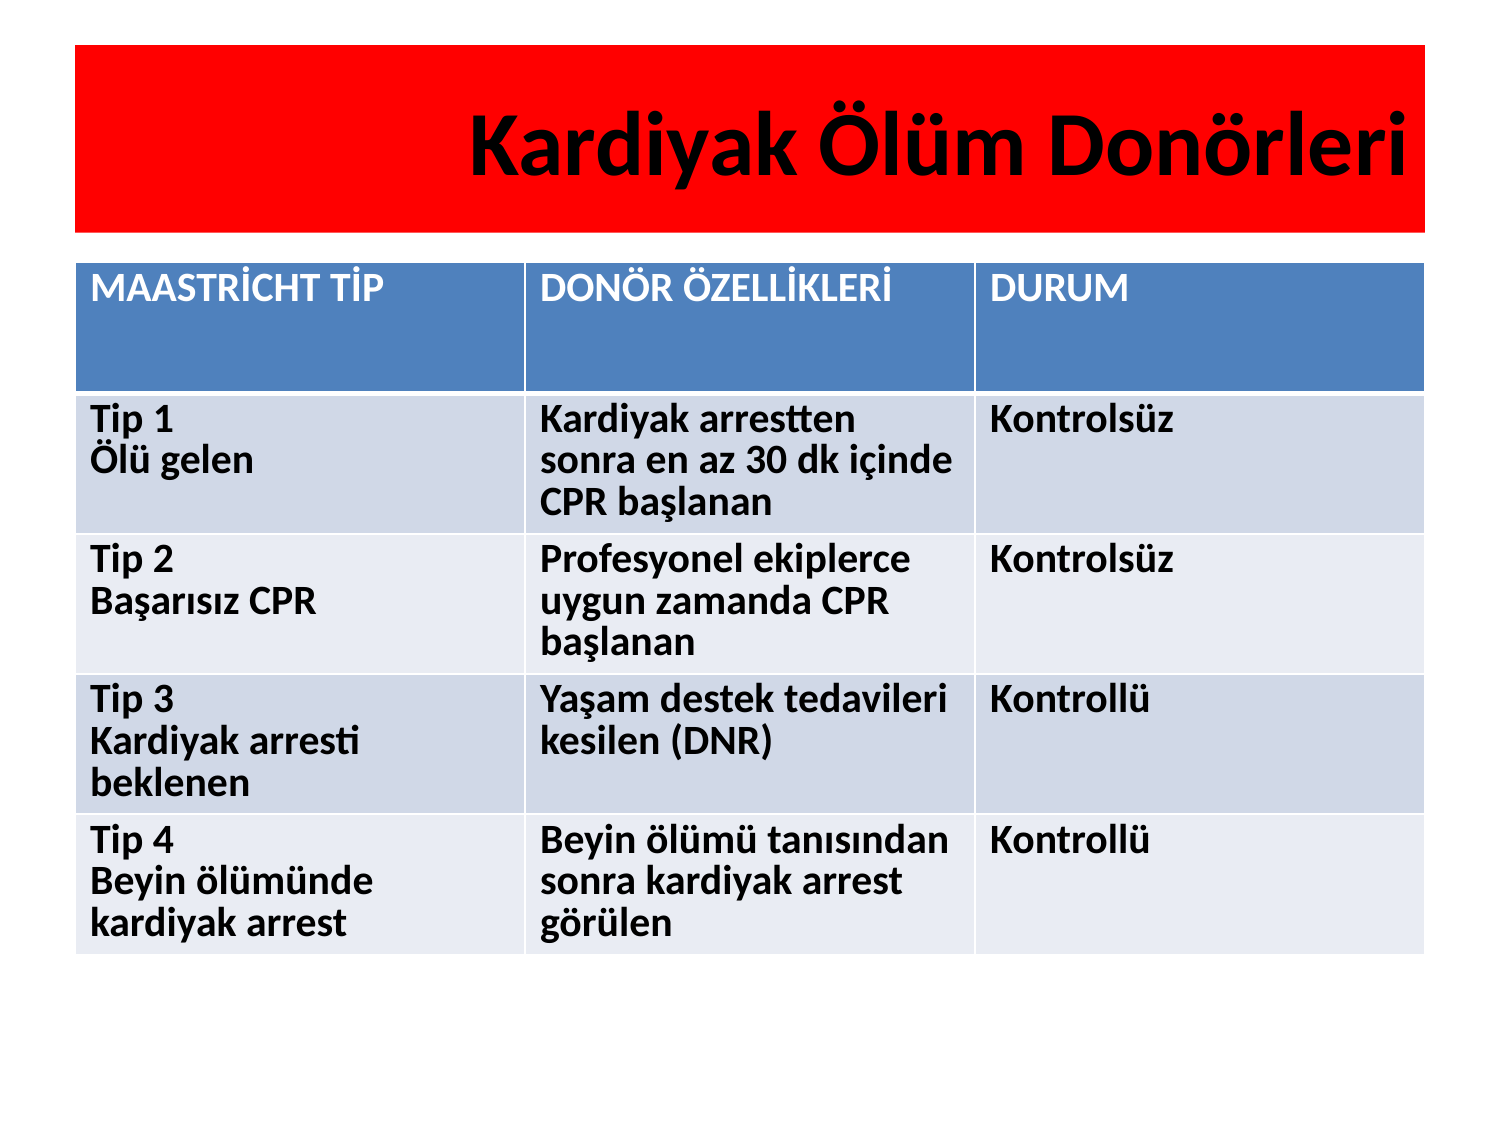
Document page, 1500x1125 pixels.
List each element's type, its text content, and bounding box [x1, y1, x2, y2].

table_header MAASTRİCHT TİP [76, 263, 524, 391]
table_cell Tip 2 Başarısız CPR [76, 535, 524, 673]
table_header DURUM [976, 263, 1424, 391]
table_cell Kontrolsüz [976, 396, 1424, 533]
table_cell Tip 1 Ölü gelen [76, 396, 524, 533]
table_cell Kontrollü [976, 815, 1424, 954]
table_cell Tip 3 Kardiyak arresti beklenen [76, 675, 524, 813]
table_cell Kardiyak arrestten sonra en az 30 dk içinde CPR başlanan [526, 396, 974, 533]
table_cell Beyin ölümü tanısından sonra kardiyak arrest görülen [526, 815, 974, 954]
table_cell Tip 4 Beyin ölümünde kardiyak arrest [76, 815, 524, 954]
table_cell Profesyonel ekiplerce uygun zamanda CPR başlanan [526, 535, 974, 673]
table_cell Kontrollü [976, 675, 1424, 813]
title Kardiyak Ölüm Donörleri [75, 45, 1425, 233]
table_cell Kontrolsüz [976, 535, 1424, 673]
table_header DONÖR ÖZELLİKLERİ [526, 263, 974, 391]
table_cell Yaşam destek tedavileri kesilen (DNR) [526, 675, 974, 813]
